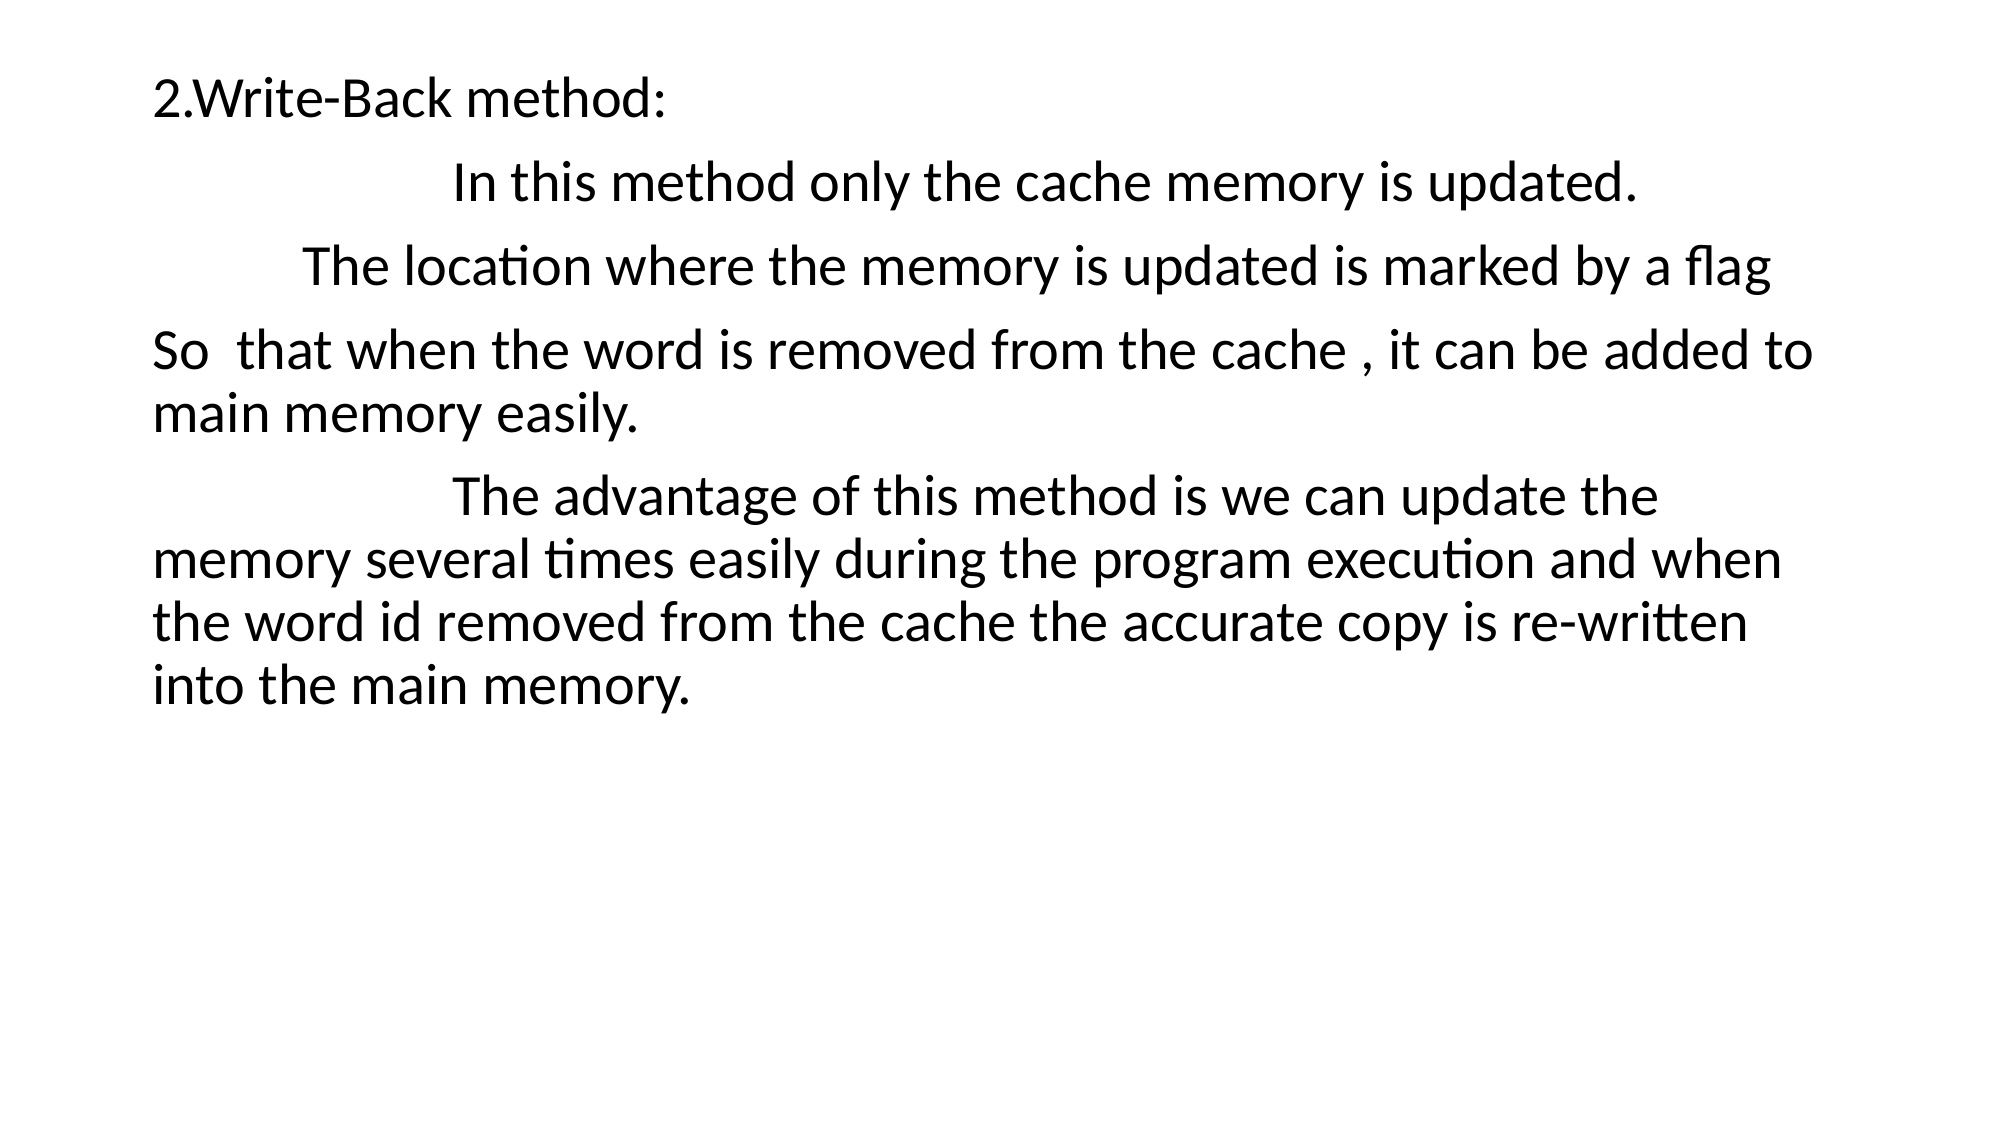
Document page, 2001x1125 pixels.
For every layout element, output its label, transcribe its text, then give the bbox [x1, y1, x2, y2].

list 2.Write-Back method: In this method only the cache memory is updated. The location where the memory is updated is marked by a flag So that when the word is removed from the cache , it can be added to main memory easily. The advantage of this method is we can update the memory several times easily during the program execution and when the word id removed from the cache the accurate copy is re-written into the main memory. [137, 59, 1863, 1092]
